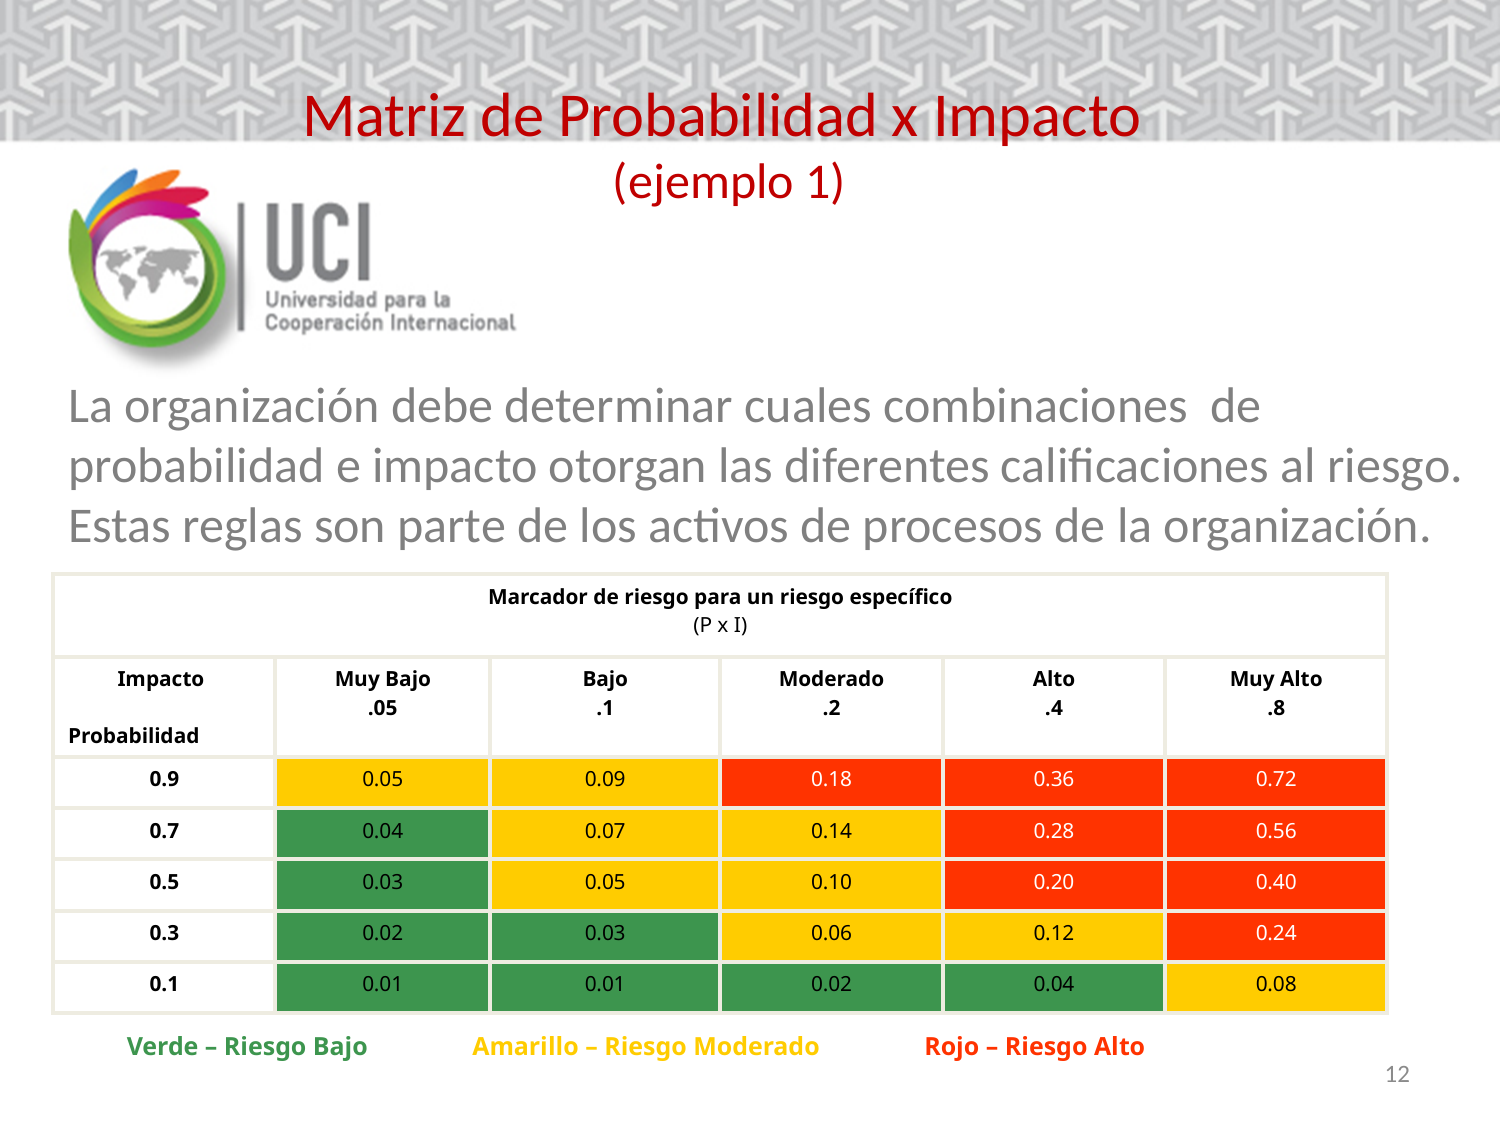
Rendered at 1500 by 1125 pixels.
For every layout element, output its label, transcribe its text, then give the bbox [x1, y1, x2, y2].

table_cell 0.01 [492, 964, 718, 1011]
table_cell 0.07 [492, 810, 718, 857]
table_cell 0.02 [277, 913, 488, 960]
table_cell 0.9 [55, 759, 273, 806]
table_cell 0.04 [945, 964, 1163, 1011]
text_box Verde – Riesgo Bajo Amarillo – Riesgo Moderado Rojo – Riesgo Alto [112, 1023, 1400, 1068]
table_cell 0.14 [722, 810, 941, 857]
table_cell 0.02 [722, 964, 941, 1011]
table_cell 0.05 [492, 861, 718, 909]
table_cell 0.5 [55, 861, 273, 909]
table_cell 0.18 [722, 759, 941, 806]
table_cell 0.10 [722, 861, 941, 909]
table_cell Moderado .2 [722, 659, 941, 755]
table_cell 0.01 [277, 964, 488, 1011]
table_cell 0.12 [945, 913, 1163, 960]
table_cell 0.36 [945, 759, 1163, 806]
table_cell 0.56 [1167, 810, 1385, 857]
table_cell 0.20 [945, 861, 1163, 909]
table_cell Bajo .1 [492, 659, 718, 755]
table_cell 0.3 [55, 913, 273, 960]
table_cell 0.72 [1167, 759, 1385, 806]
table_cell 0.09 [492, 759, 718, 806]
table_cell Alto .4 [945, 659, 1163, 755]
table_cell 0.06 [722, 913, 941, 960]
table_cell 0.24 [1167, 913, 1385, 960]
table_cell Impacto Probabilidad [55, 659, 273, 755]
table_cell 0.03 [492, 913, 718, 960]
table_cell 0.7 [55, 810, 273, 857]
table_cell 0.03 [277, 861, 488, 909]
table_cell 0.05 [277, 759, 488, 806]
slide_number 12 [1074, 1042, 1425, 1103]
picture [0, 0, 1500, 1125]
table_cell 0.04 [277, 810, 488, 857]
table_cell 0.28 [945, 810, 1163, 857]
table_cell 0.1 [55, 964, 273, 1011]
table_cell Muy Bajo .05 [277, 659, 488, 755]
table_header Marcador de riesgo para un riesgo específico (P x I) [55, 576, 1385, 655]
table_cell Muy Alto .8 [1167, 659, 1385, 755]
title Matriz de Probabilidad x Impacto (ejemplo 1) [0, 66, 1459, 217]
table_cell 0.08 [1167, 964, 1385, 1011]
text_box La organización debe determinar cuales combinaciones de probabilidad e impacto otorgan las diferentes calificaciones al riesgo. Estas reglas son parte de los activos de procesos de la organización. [53, 326, 1489, 598]
table_cell 0.40 [1167, 861, 1385, 909]
